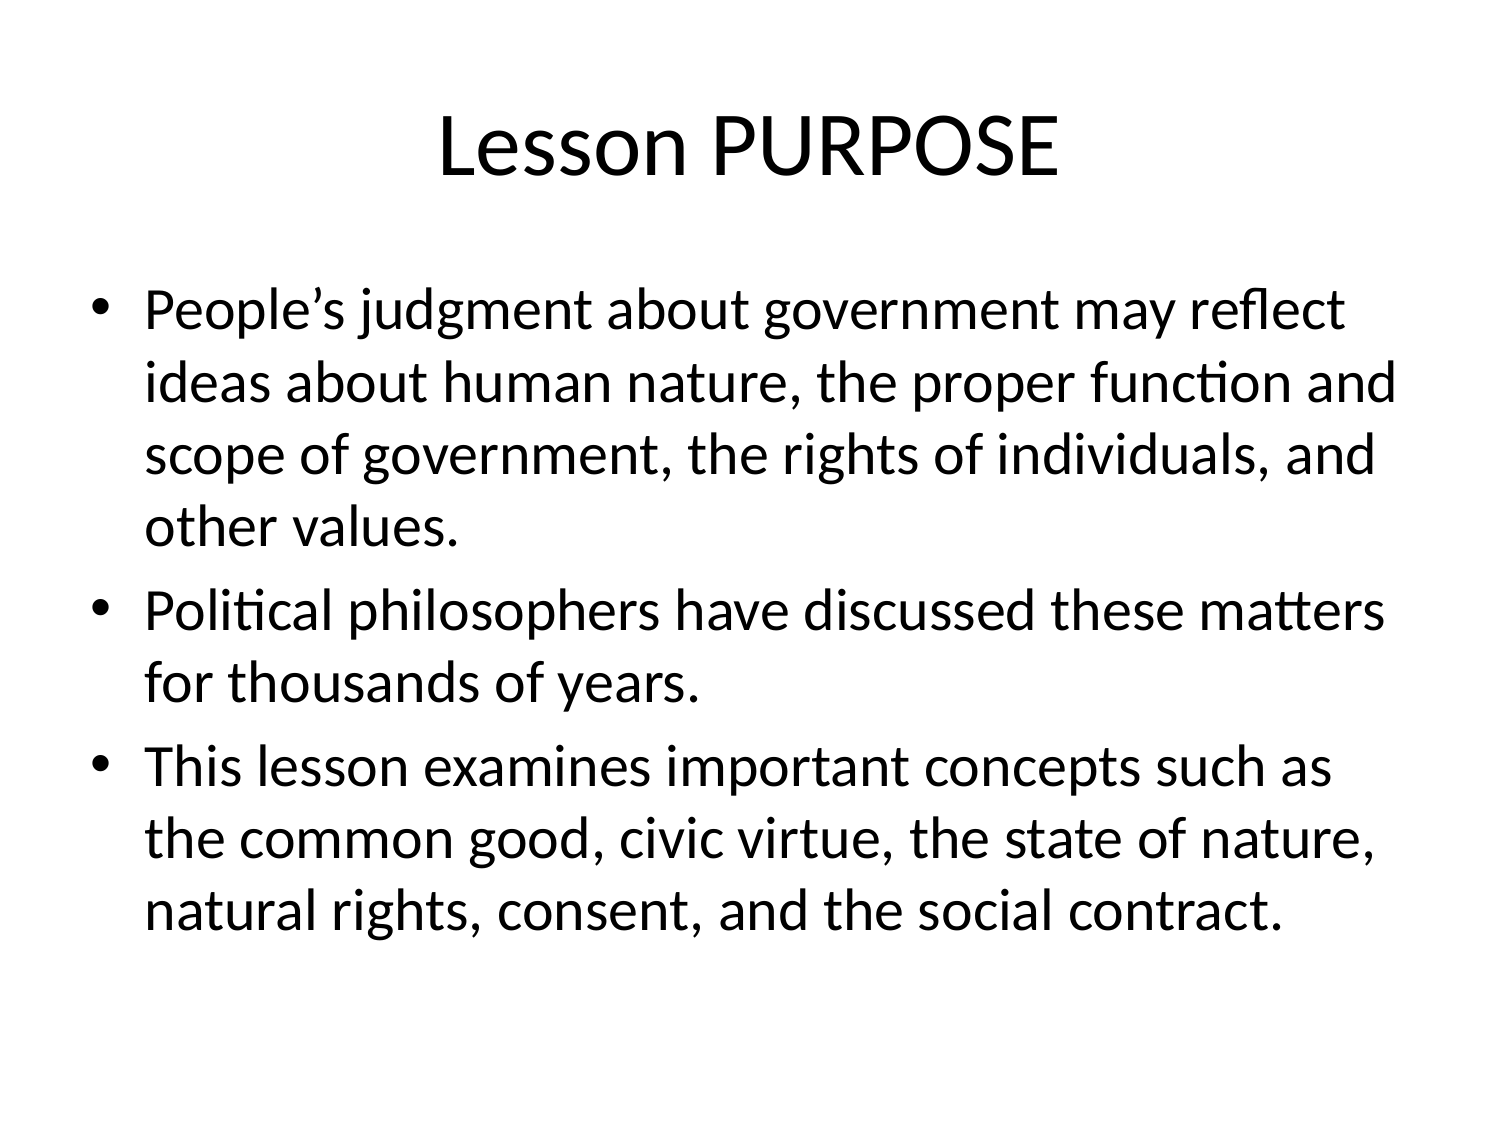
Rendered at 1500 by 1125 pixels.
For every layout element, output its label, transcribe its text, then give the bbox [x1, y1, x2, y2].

list People’s judgment about government may reflect ideas about human nature, the proper function and scope of government, the rights of individuals, and other values. Political philosophers have discussed these matters for thousands of years. This lesson examines important concepts such as the common good, civic virtue, the state of nature, natural rights, consent, and the social contract. [75, 262, 1425, 1005]
title Lesson PURPOSE [75, 45, 1425, 233]
